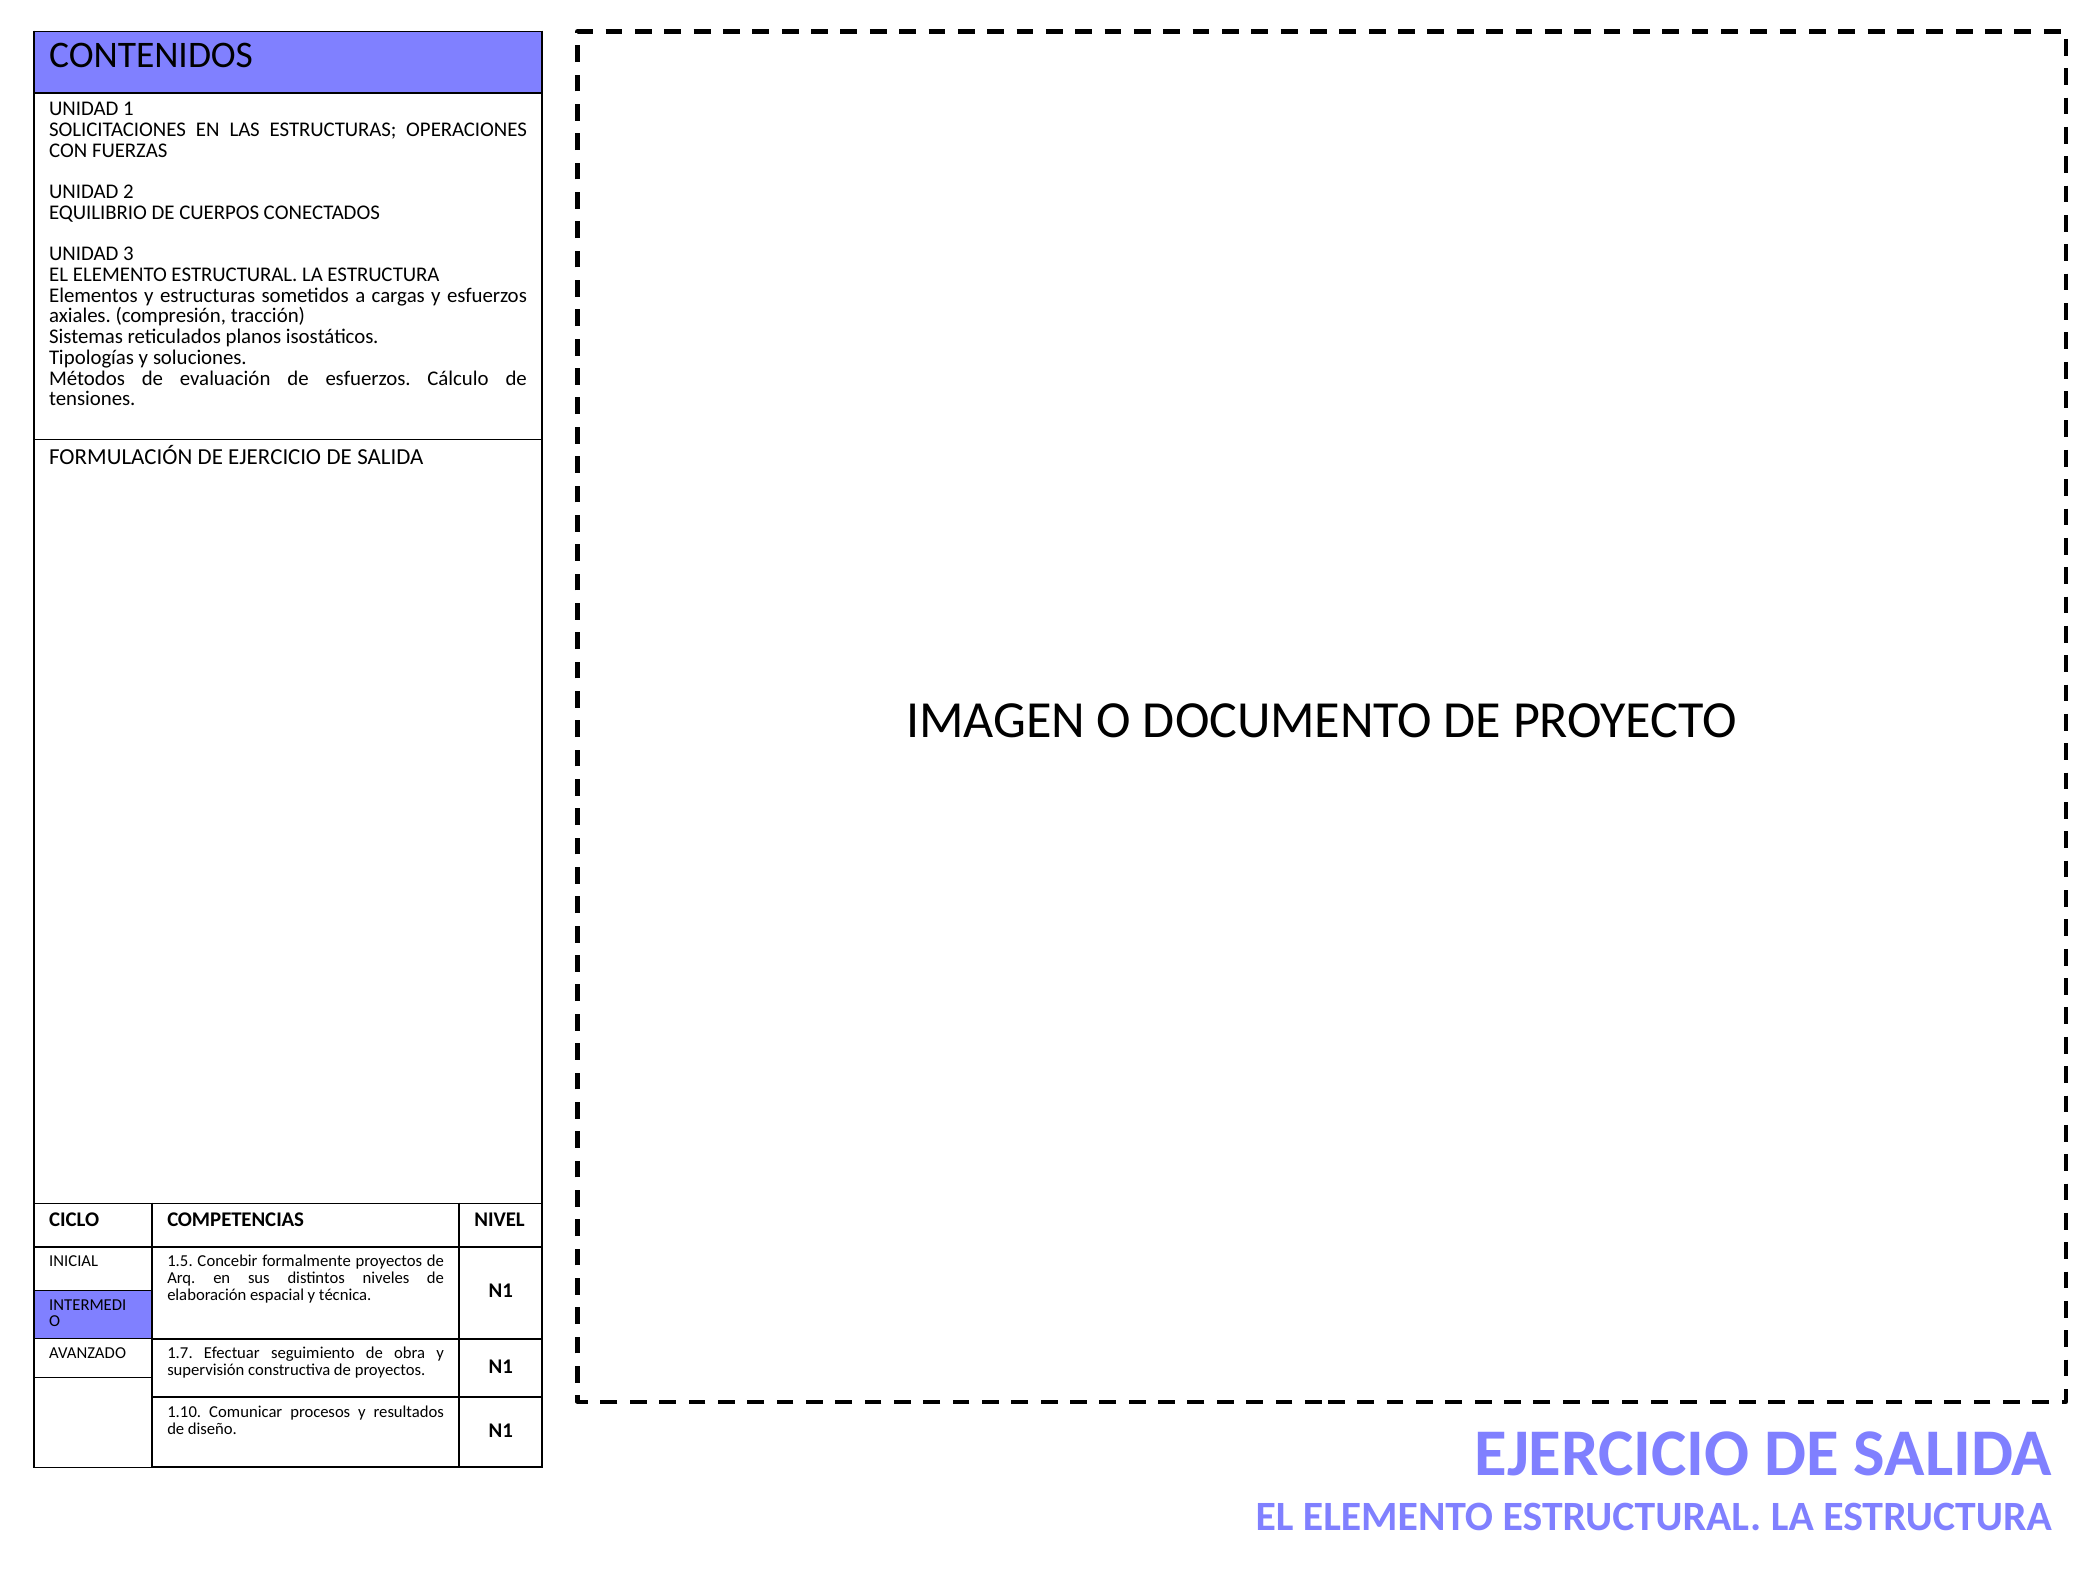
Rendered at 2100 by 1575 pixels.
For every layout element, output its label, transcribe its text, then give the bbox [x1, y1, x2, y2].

table_cell NIVEL [460, 1204, 541, 1246]
table_cell UNIDAD 1 SOLICITACIONES EN LAS ESTRUCTURAS; OPERACIONES CON FUERZAS UNIDAD 2 EQUILIBRIO DE CUERPOS CONECTADOS UNIDAD 3 EL ELEMENTO ESTRUCTURAL. LA ESTRUCTURA Elementos y estructuras sometidos a cargas y esfuerzos axiales. (compresión, tracción) Sistemas reticulados planos isostáticos. Tipologías y soluciones. Métodos de evaluación de esfuerzos. Cálculo de tensiones. [35, 94, 541, 439]
table_cell N1 [460, 1398, 541, 1466]
text_box EJERCICIO DE SALIDA EL ELEMENTO ESTRUCTURAL. LA ESTRUCTURA [731, 1402, 2068, 1547]
table_header CONTENIDOS [35, 32, 541, 92]
table_cell N1 [460, 1340, 541, 1396]
table_cell 1.10. Comunicar procesos y resultados de diseño. [153, 1398, 458, 1466]
table_cell 1.5. Concebir formalmente proyectos de Arq. en sus distintos niveles de elaboración espacial y técnica. [153, 1248, 458, 1338]
table_cell [35, 1378, 151, 1467]
table_cell CICLO [35, 1204, 151, 1246]
table_cell INTERMEDIO [35, 1291, 151, 1338]
table_cell INICIAL [35, 1248, 151, 1290]
table_cell AVANZADO [35, 1339, 151, 1377]
table_cell FORMULACIÓN DE EJERCICIO DE SALIDA [35, 440, 541, 1203]
table_cell 1.7. Efectuar seguimiento de obra y supervisión constructiva de proyectos. [153, 1340, 458, 1396]
table_cell COMPETENCIAS [153, 1204, 458, 1246]
text_box IMAGEN O DOCUMENTO DE PROYECTO [575, 29, 2068, 1404]
table_cell N1 [460, 1248, 541, 1338]
